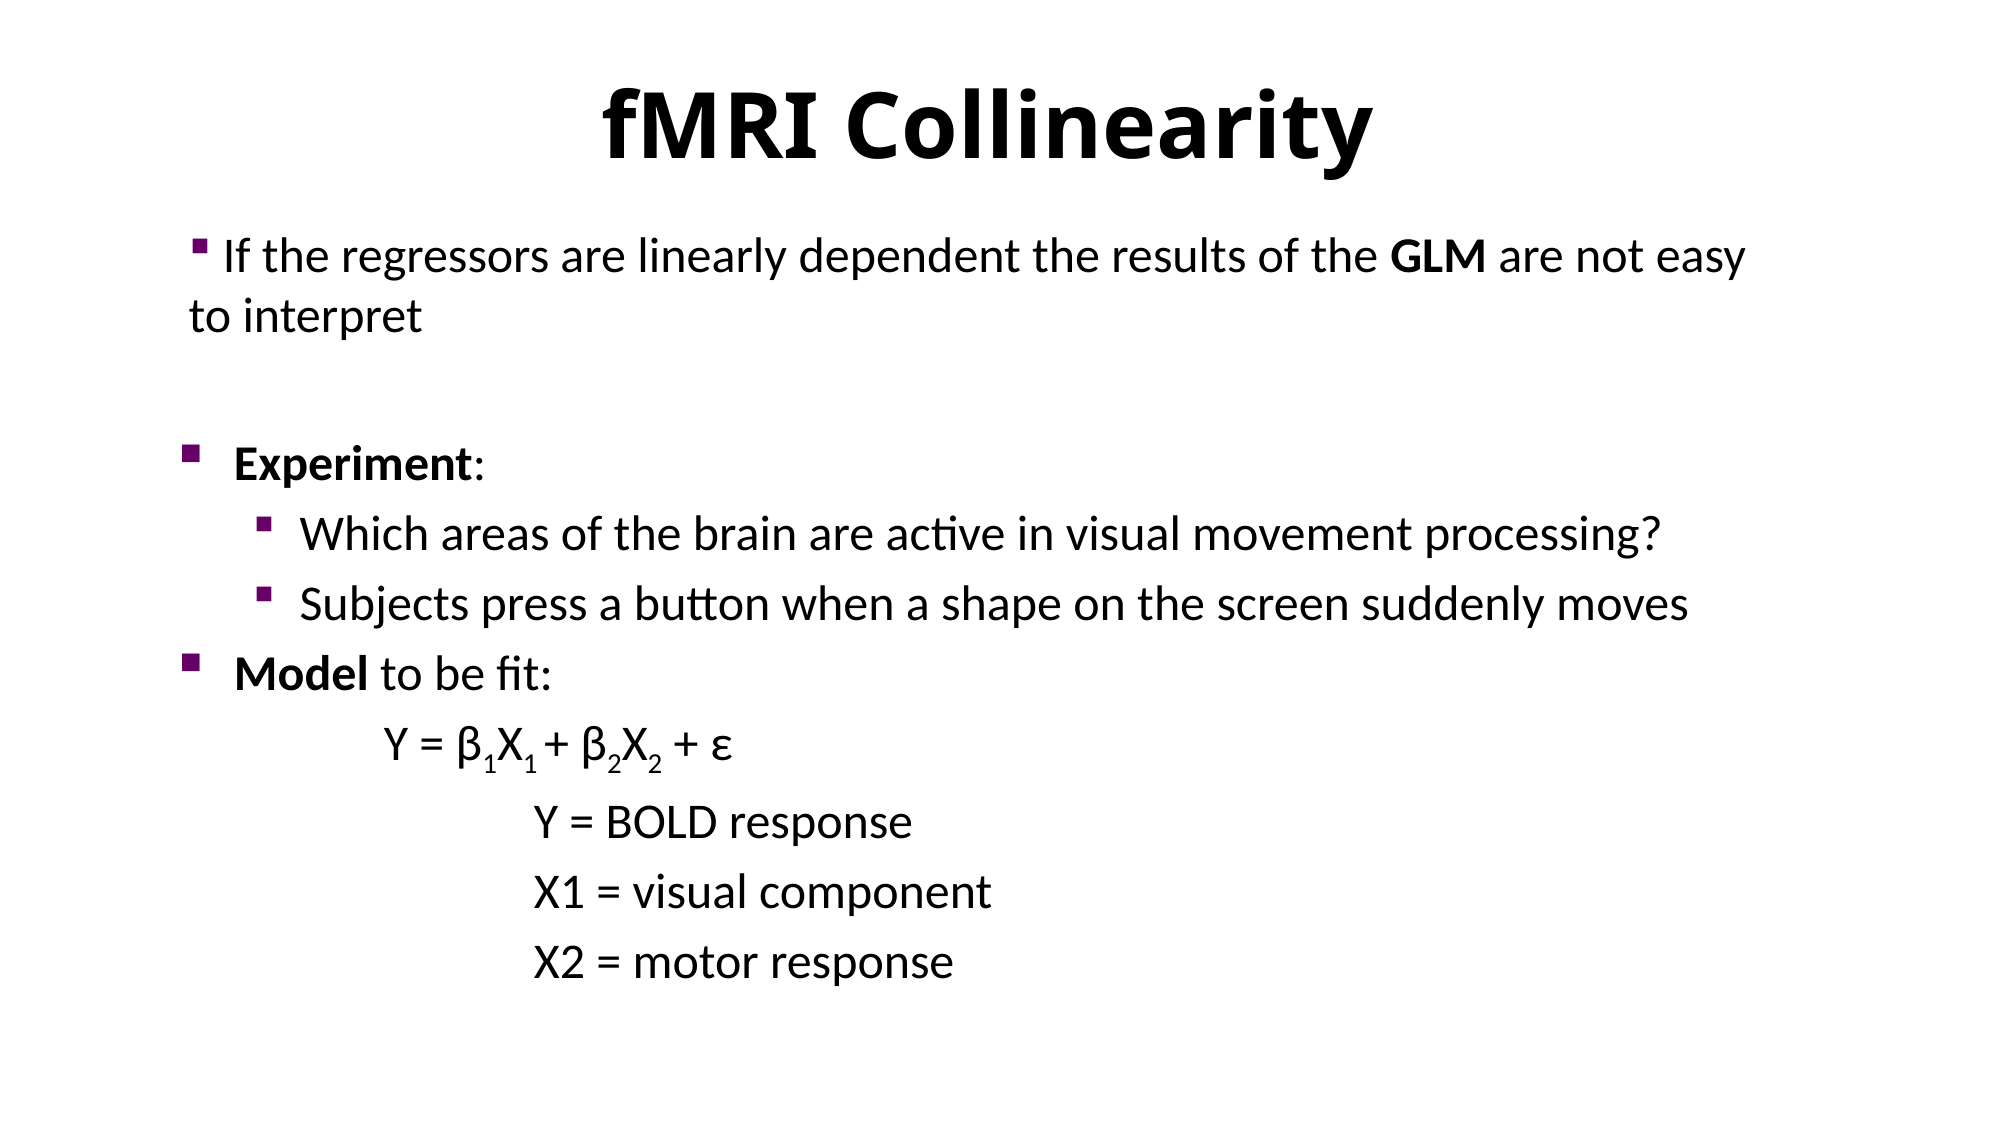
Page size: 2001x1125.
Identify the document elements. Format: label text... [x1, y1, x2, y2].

text_box Experiment: Which areas of the brain are active in visual movement processing? Subjects press a button when a shape on the screen suddenly moves Model to be fit: Y = β1X1 + β2X2 + ε Y = BOLD response X1 = visual component X2 = motor response [162, 423, 1837, 1010]
text_box If the regressors are linearly dependent the results of the GLM are not easy to interpret [173, 215, 1802, 395]
text_box fMRI Collinearity [137, 59, 1863, 278]
